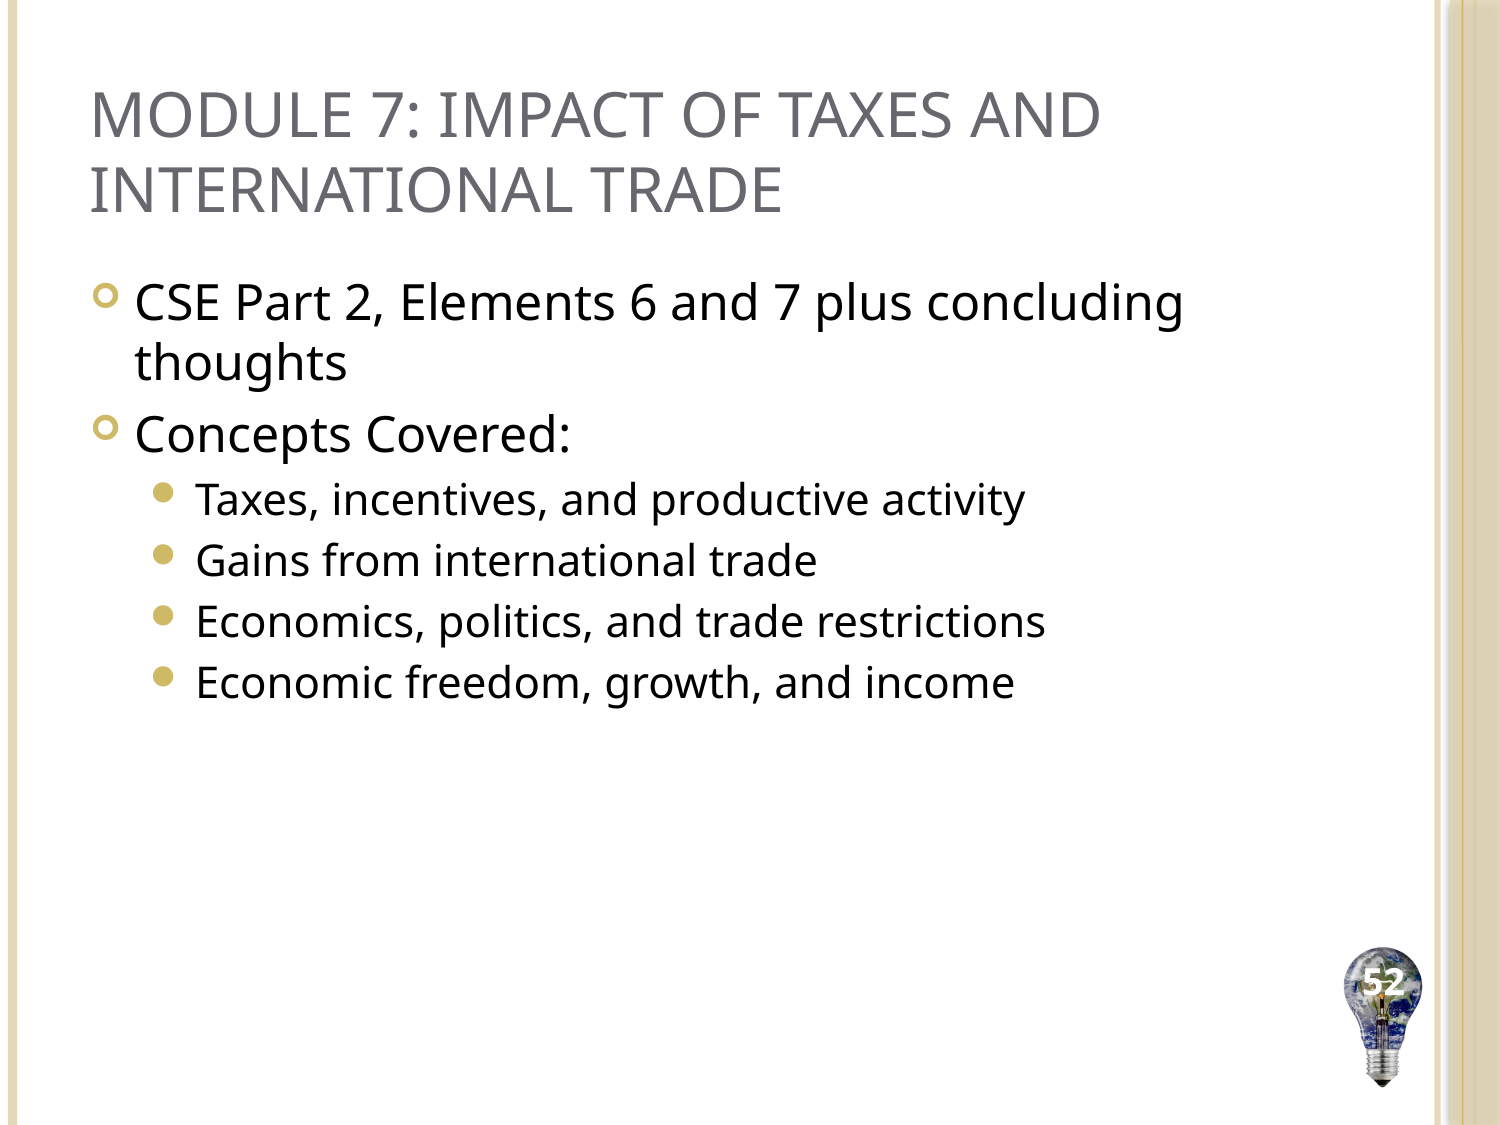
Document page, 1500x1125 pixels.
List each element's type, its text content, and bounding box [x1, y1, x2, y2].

title Module 7: Impact of Taxes and International Trade [75, 45, 1300, 233]
list CSE Part 2, Elements 6 and 7 plus concluding thoughts Concepts Covered: Taxes, incentives, and productive activity Gains from international trade Economics, politics, and trade restrictions Economic freedom, growth, and income [74, 262, 1301, 1063]
slide_number 52 [1333, 940, 1434, 1026]
picture [1327, 933, 1434, 1099]
